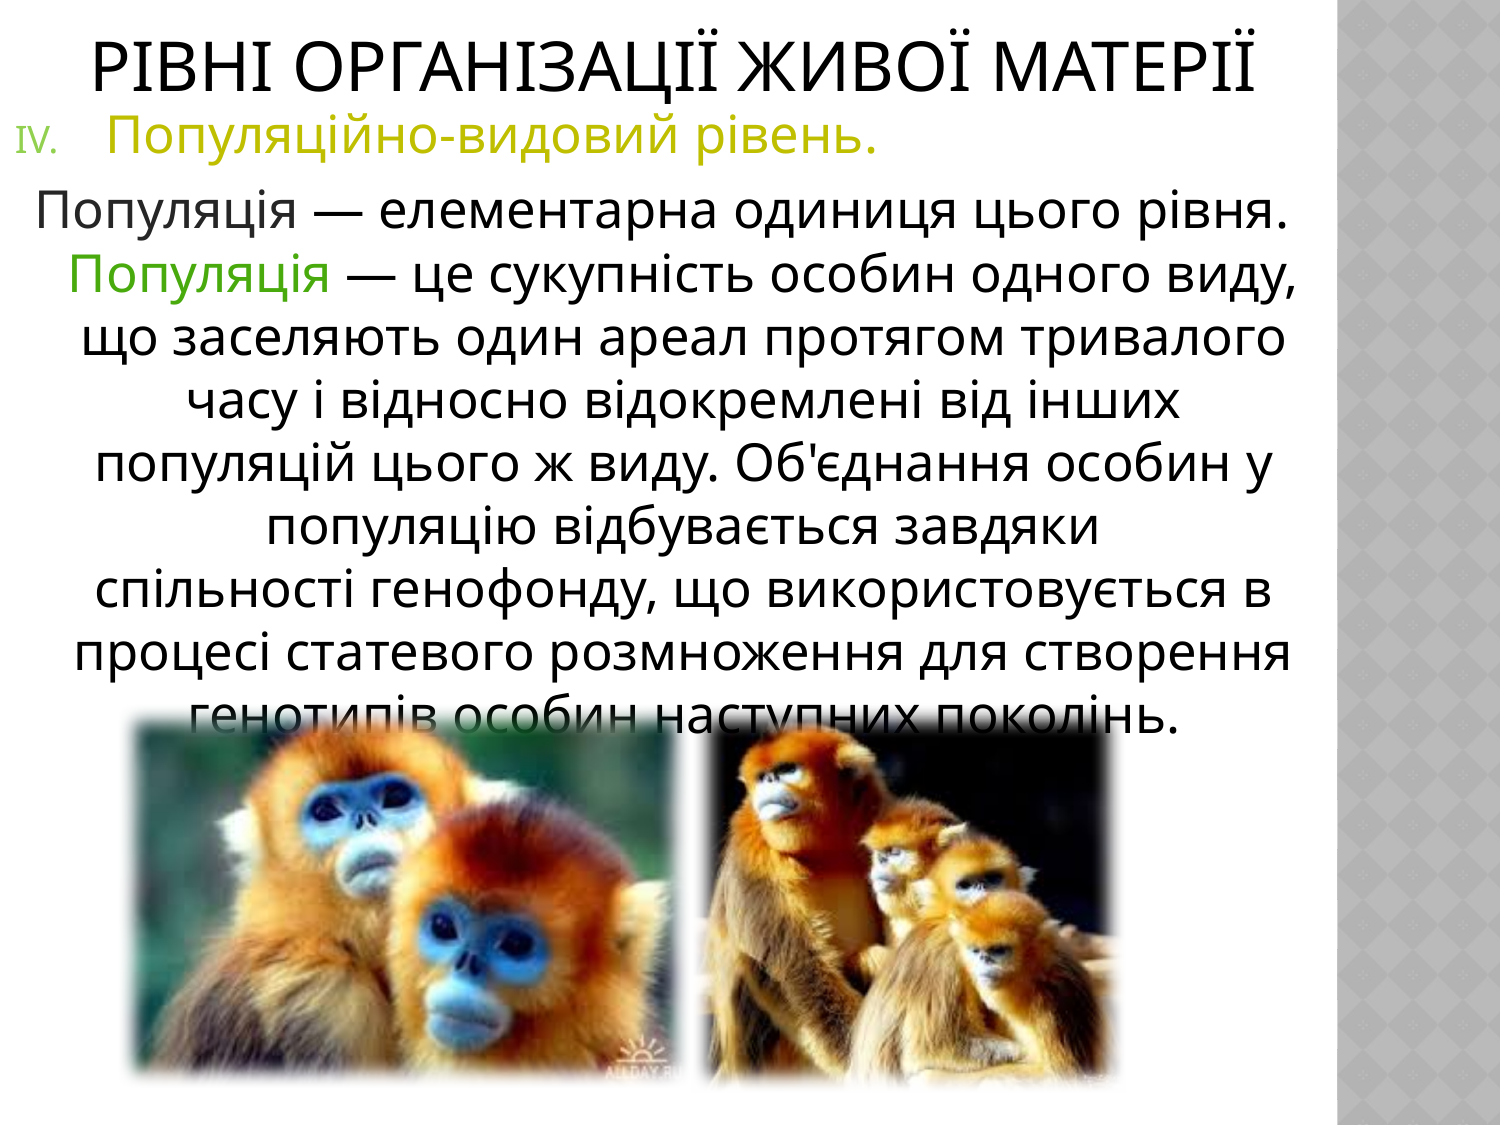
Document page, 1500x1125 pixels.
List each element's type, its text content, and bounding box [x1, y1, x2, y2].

list Популяційно-видовий рівень. Популяція — елементарна одиниця цього рівня. Популяція — це сукупність особин одного виду, що заселяють один ареал протягом тривалого часу і відносно відокремлені від інших популяцій цього ж виду. Об'єднання особин у популяцію відбувається завдяки спільності генофонду, що використовується в процесі статевого розмноження для створення генотипів особин наступних поколінь. [0, 93, 1325, 762]
title Рівні організації живої матерії [82, 0, 1270, 93]
picture [116, 702, 1126, 1094]
